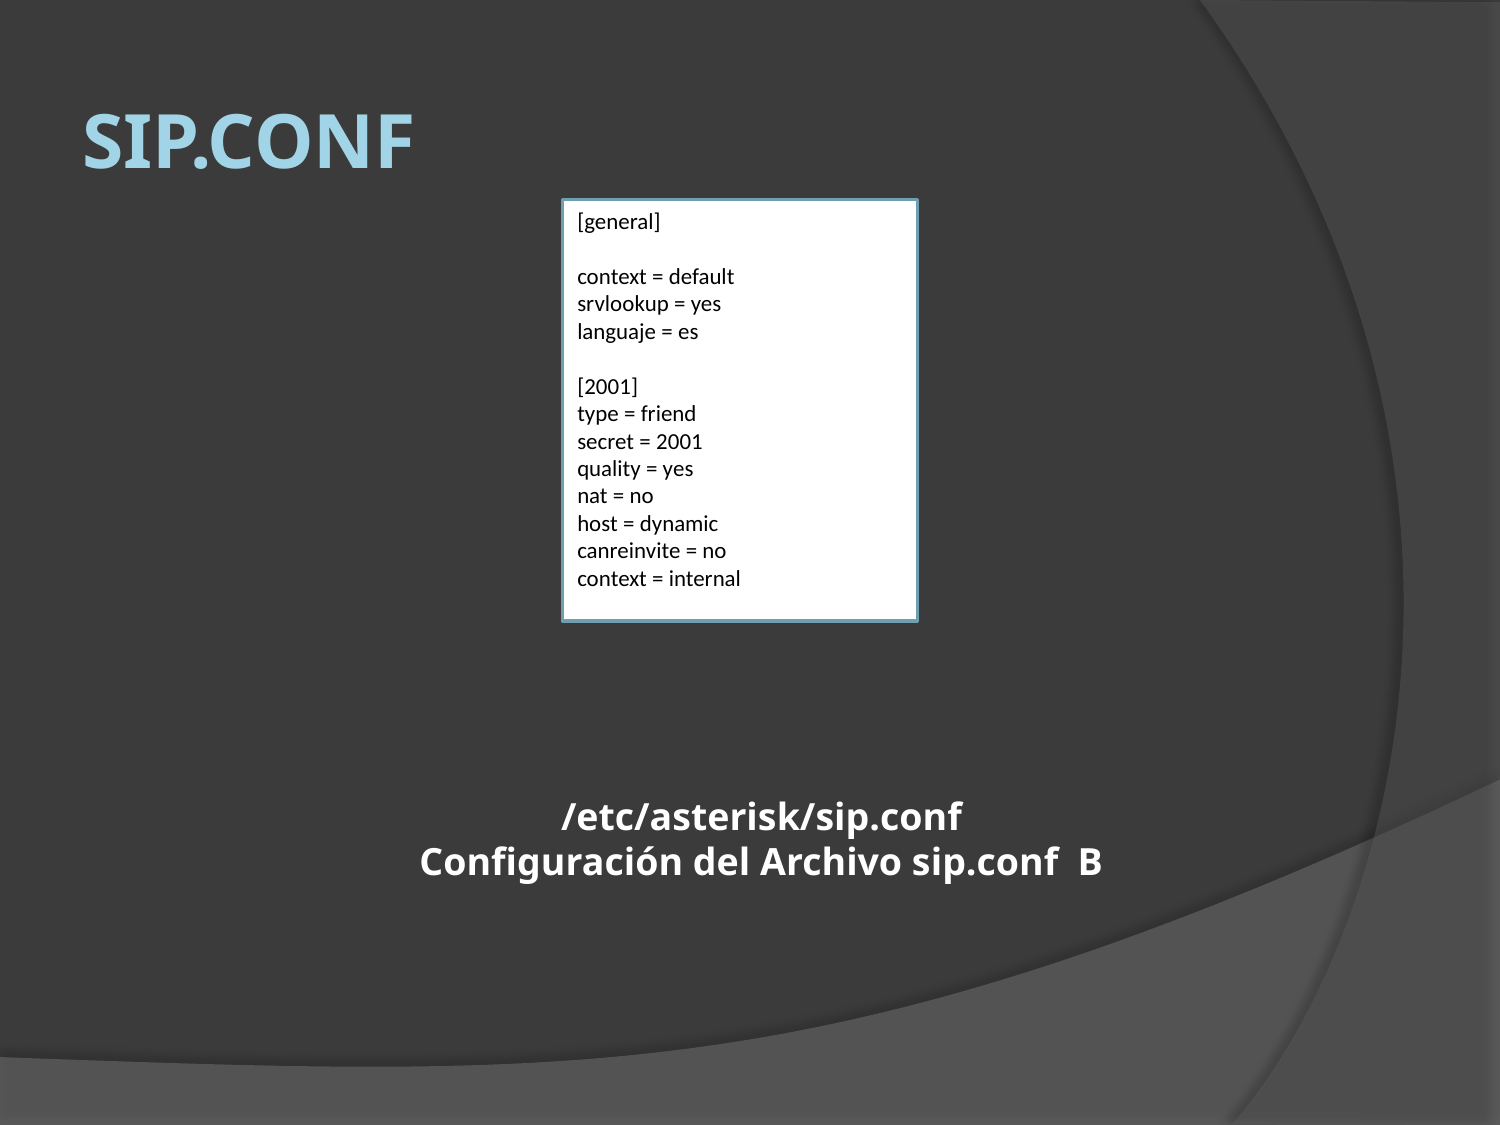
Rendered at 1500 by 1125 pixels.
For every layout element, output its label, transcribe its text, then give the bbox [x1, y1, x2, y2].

text_box [general] context = default srvlookup = yes languaje = es [2001] type = friend secret = 2001 quality = yes nat = no host = dynamic canreinvite = no context = internal [561, 198, 919, 623]
title SIP.CONF [75, 45, 1300, 233]
text_box /etc/asterisk/sip.conf Configuración del Archivo sip.conf B [117, 785, 1407, 980]
